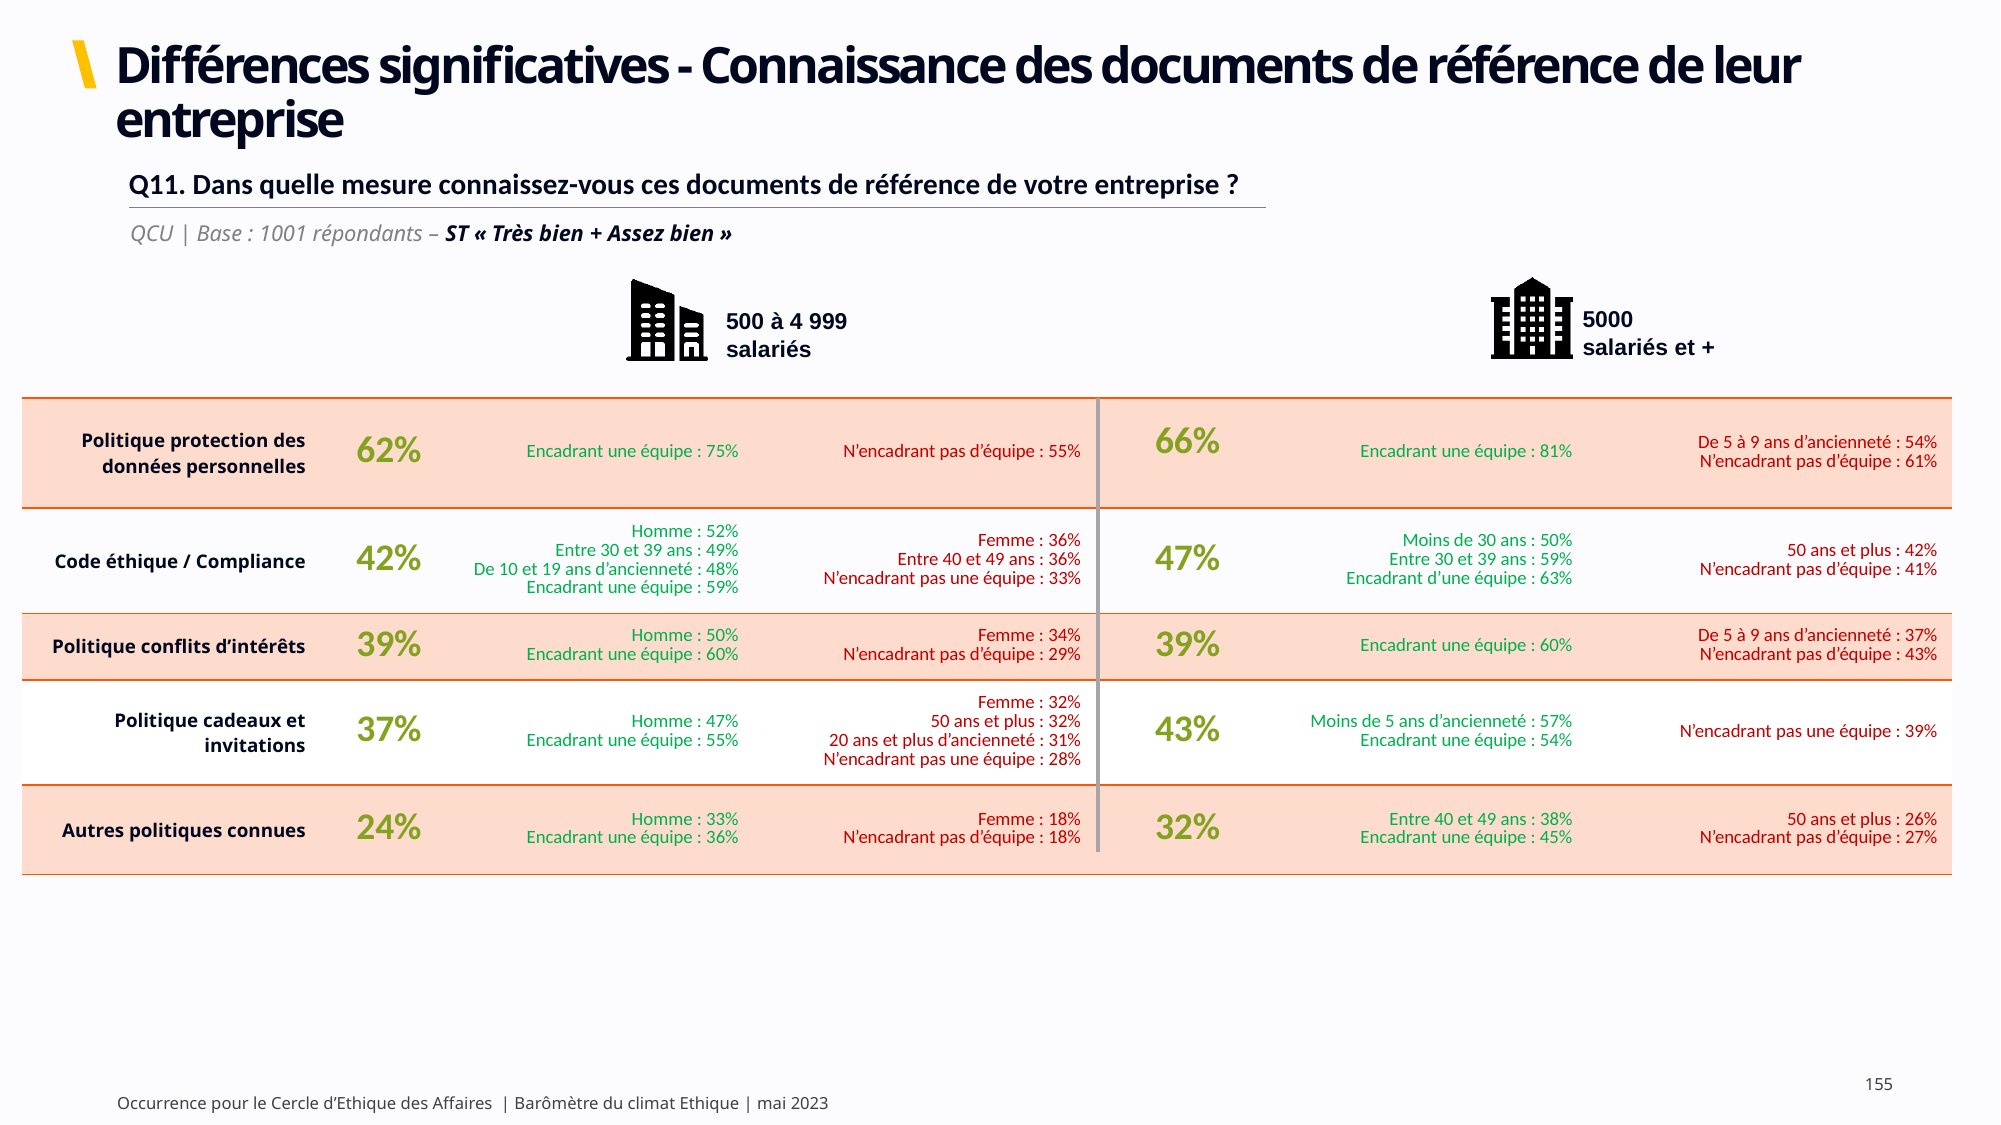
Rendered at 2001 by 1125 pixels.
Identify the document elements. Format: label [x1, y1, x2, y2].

table_cell [1100, 509, 1952, 613]
table_cell [1100, 614, 1952, 679]
title [73, 40, 1844, 95]
table_cell [22, 614, 1096, 679]
table_cell [22, 509, 1096, 613]
table_cell [22, 786, 1952, 874]
table_header [129, 166, 1266, 207]
table_cell [1100, 681, 1952, 784]
table_header [1100, 399, 1952, 507]
text_box [626, 279, 965, 363]
table_header [22, 399, 1096, 507]
text_box [1490, 277, 1821, 361]
footer [117, 1084, 1612, 1123]
text_box [72, 40, 97, 89]
slide_number [1748, 1066, 1894, 1105]
table_cell [22, 681, 1096, 784]
text_box [130, 219, 959, 247]
